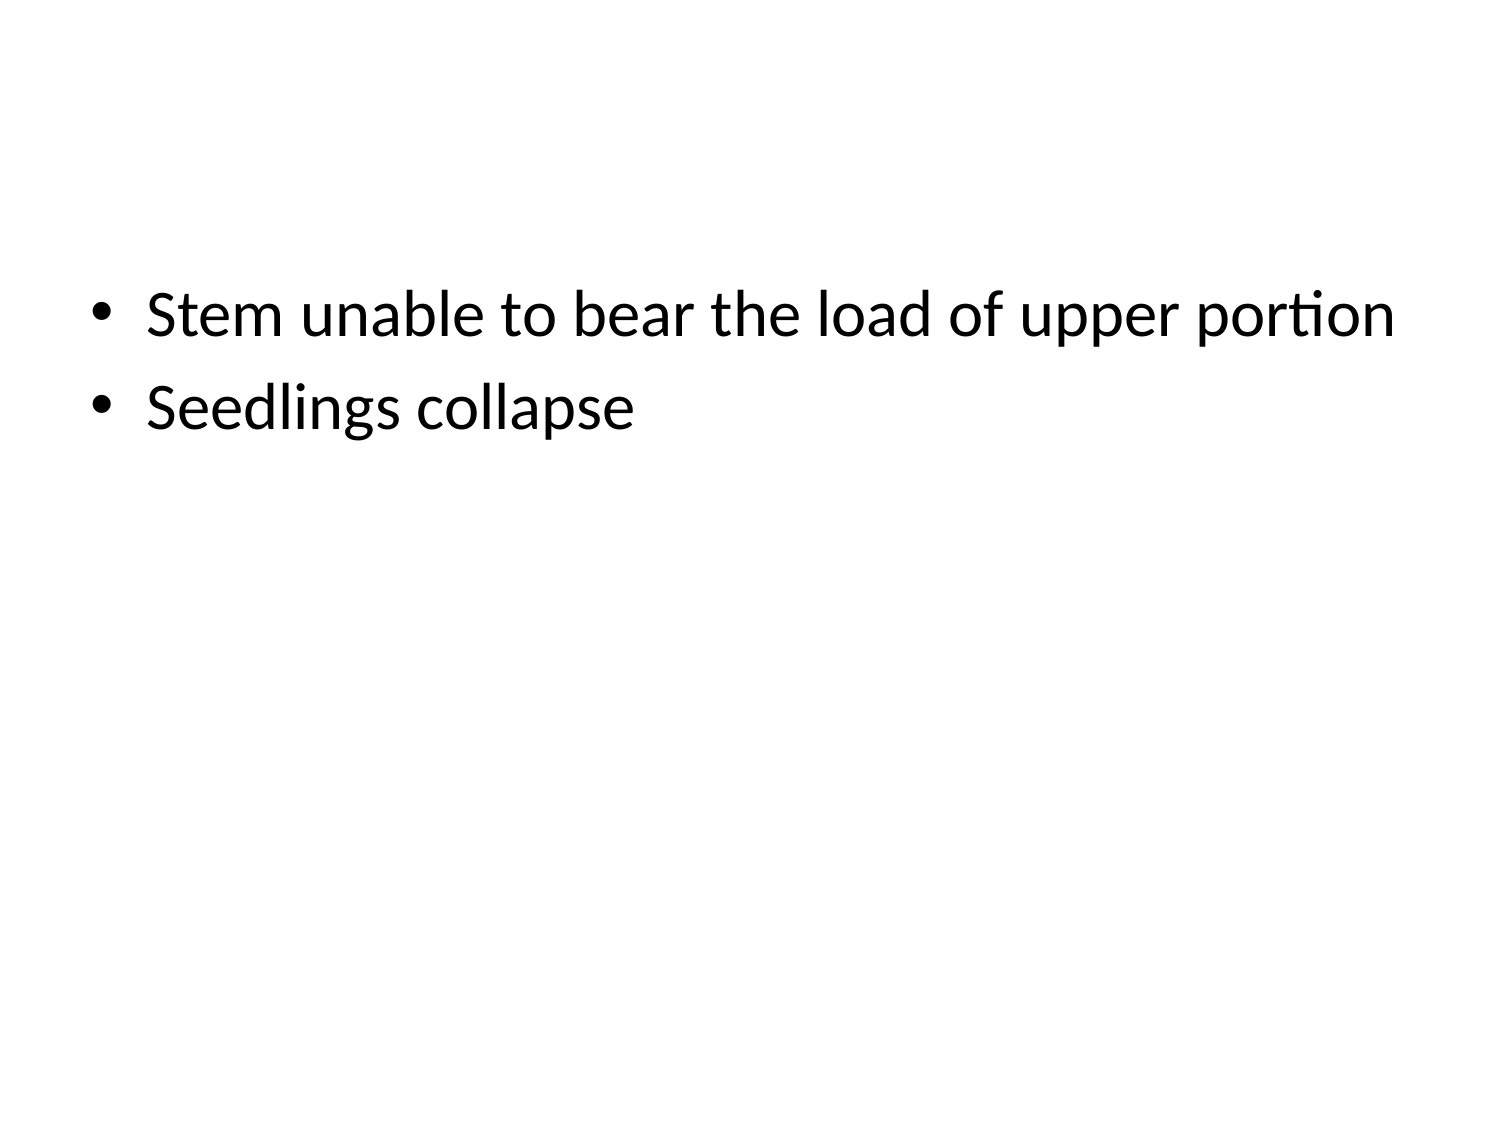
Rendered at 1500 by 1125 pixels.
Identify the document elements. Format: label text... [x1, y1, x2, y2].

list Stem unable to bear the load of upper portion Seedlings collapse [75, 262, 1425, 1005]
